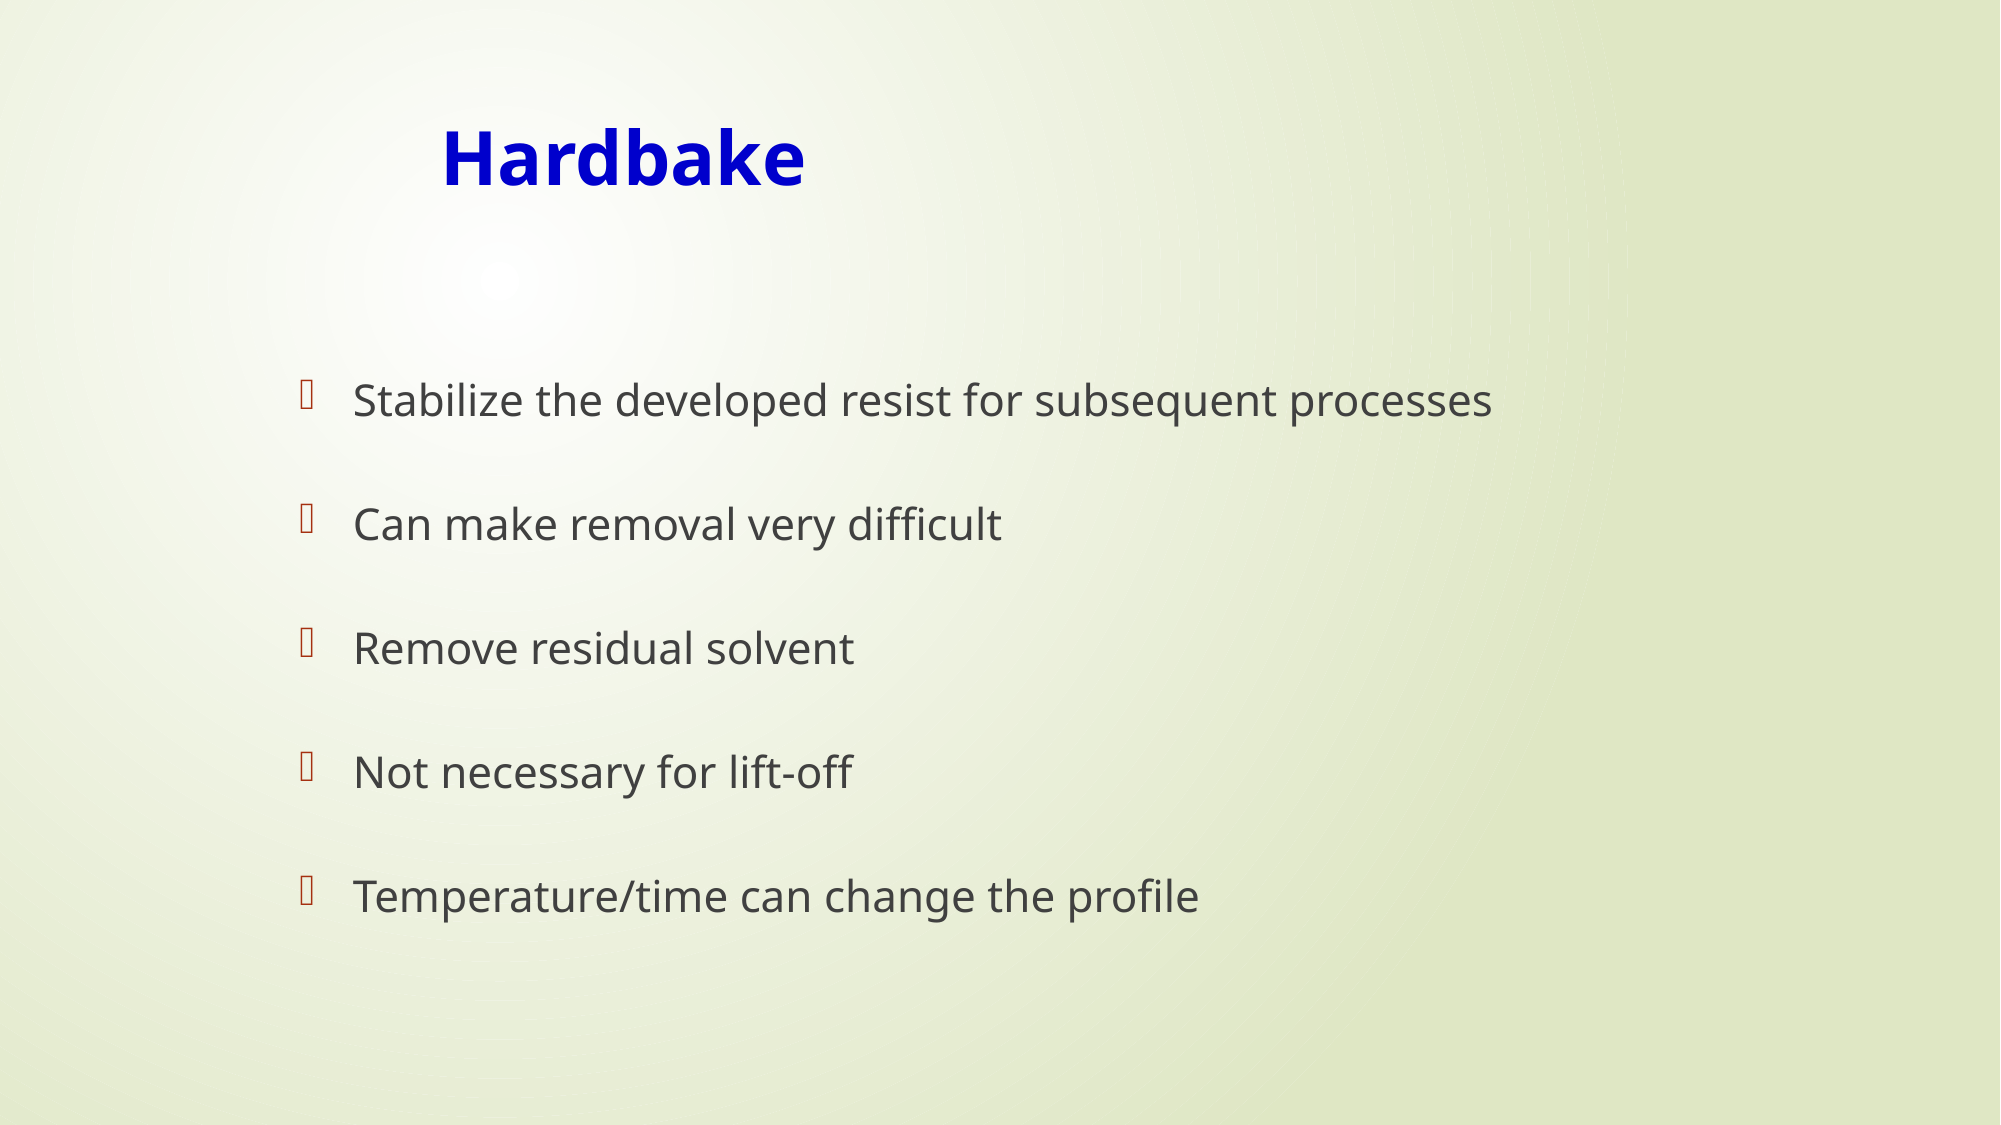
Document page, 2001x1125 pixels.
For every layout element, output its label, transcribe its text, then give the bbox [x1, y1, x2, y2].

title Hardbake [425, 102, 1888, 312]
list Stabilize the developed resist for subsequent processes Can make removal very difficult Remove residual solvent Not necessary for lift-off Temperature/time can change the profile [284, 312, 1912, 933]
